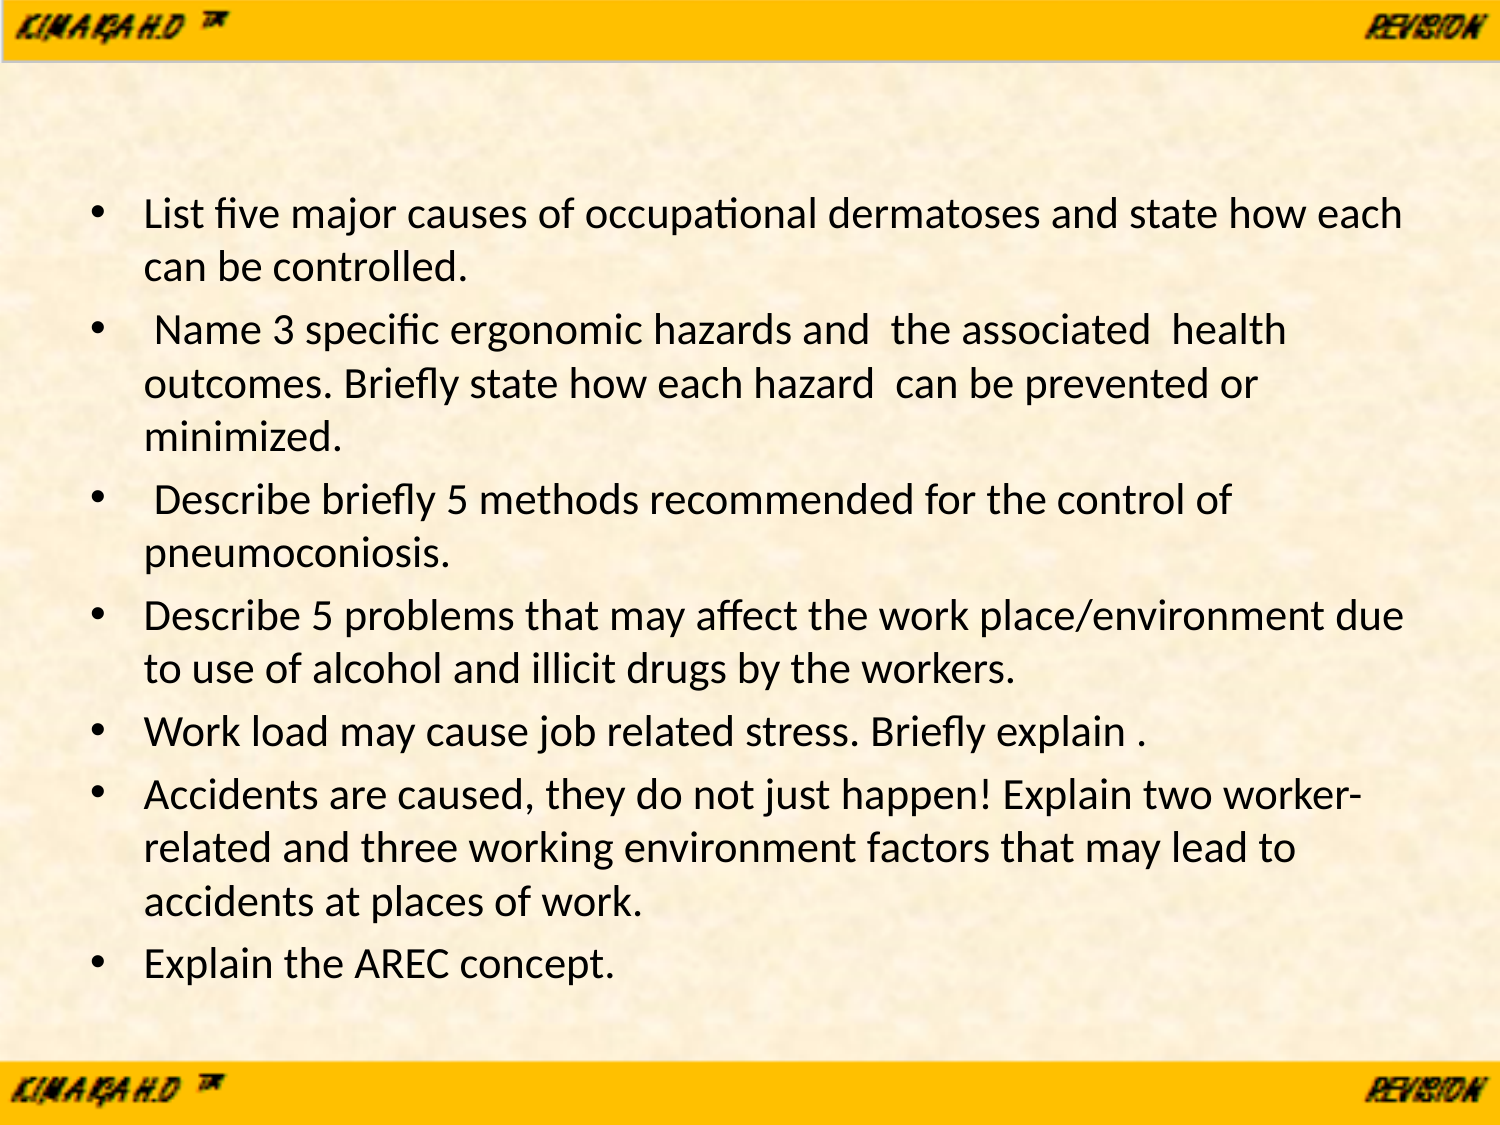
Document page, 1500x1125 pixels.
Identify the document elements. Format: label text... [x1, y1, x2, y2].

list List five major causes of occupational dermatoses and state how each can be controlled. Name 3 specific ergonomic hazards and the associated health outcomes. Briefly state how each hazard can be prevented or minimized. Describe briefly 5 methods recommended for the control of pneumoconiosis. Describe 5 problems that may affect the work place/environment due to use of alcohol and illicit drugs by the workers. Work load may cause job related stress. Briefly explain . Accidents are caused, they do not just happen! Explain two worker-related and three working environment factors that may lead to accidents at places of work. Explain the AREC concept. [75, 176, 1425, 1005]
picture [0, 0, 1500, 1125]
